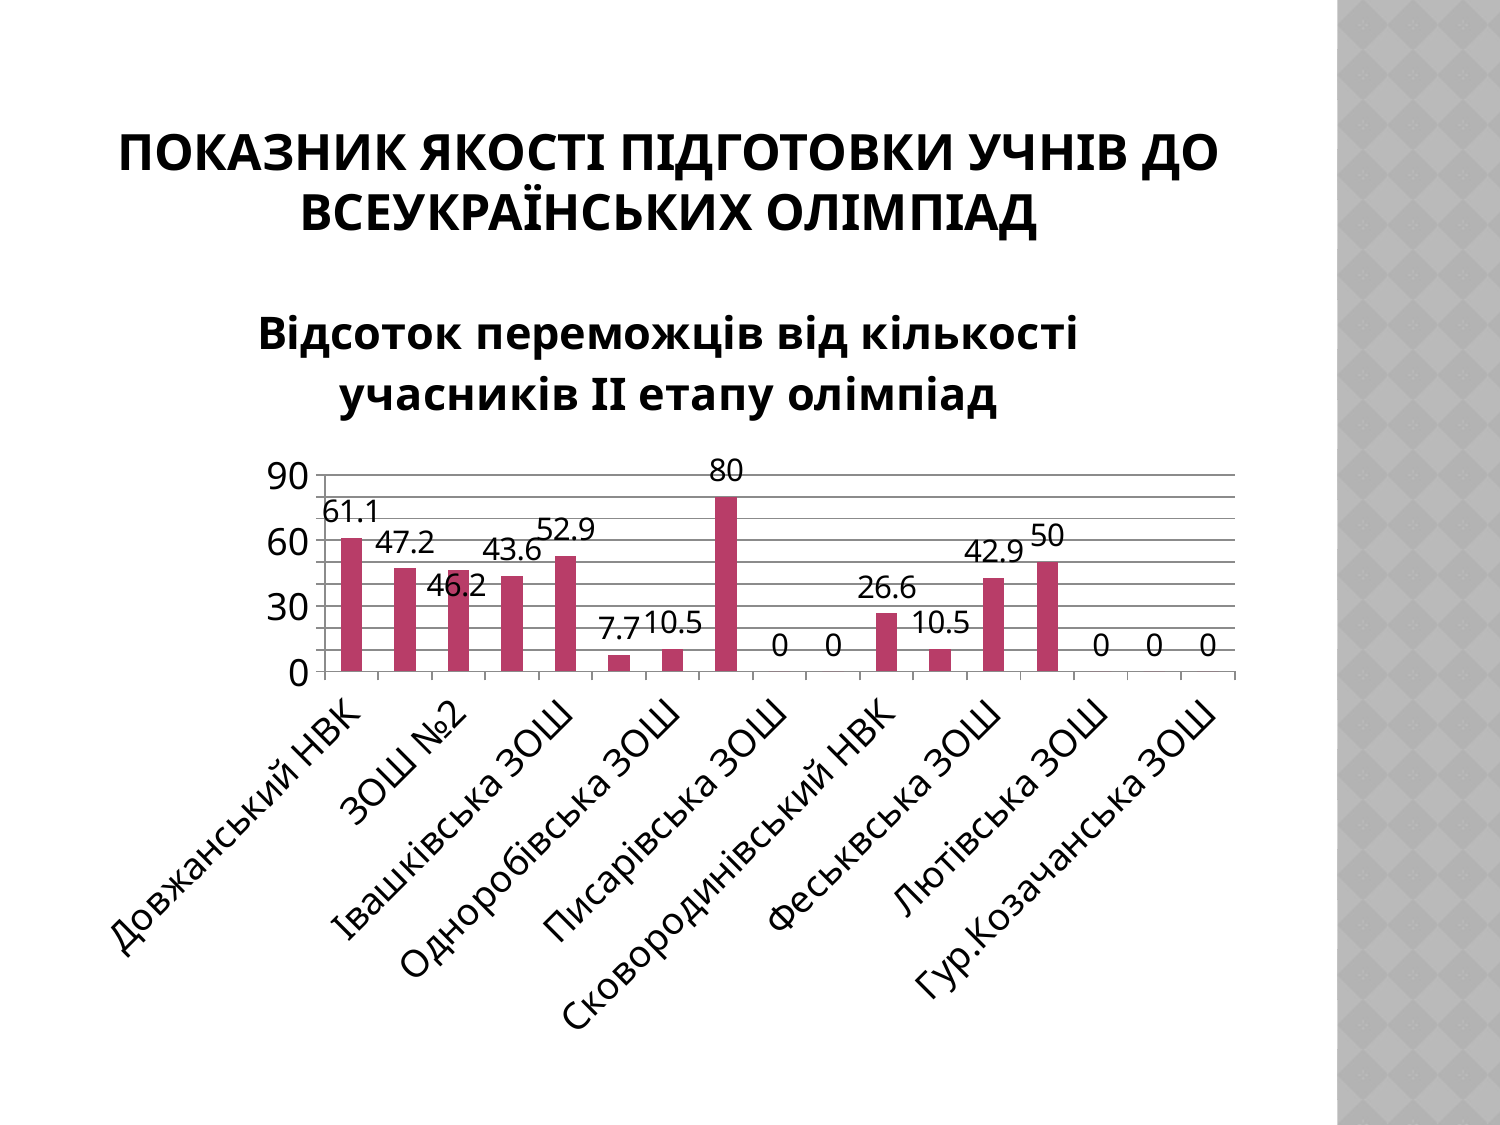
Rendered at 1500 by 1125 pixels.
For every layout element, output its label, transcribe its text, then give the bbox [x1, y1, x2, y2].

title Показник якості підготовки учнів до Всеукраїнських олімпіад [75, 52, 1263, 240]
chart [74, 263, 1263, 1060]
